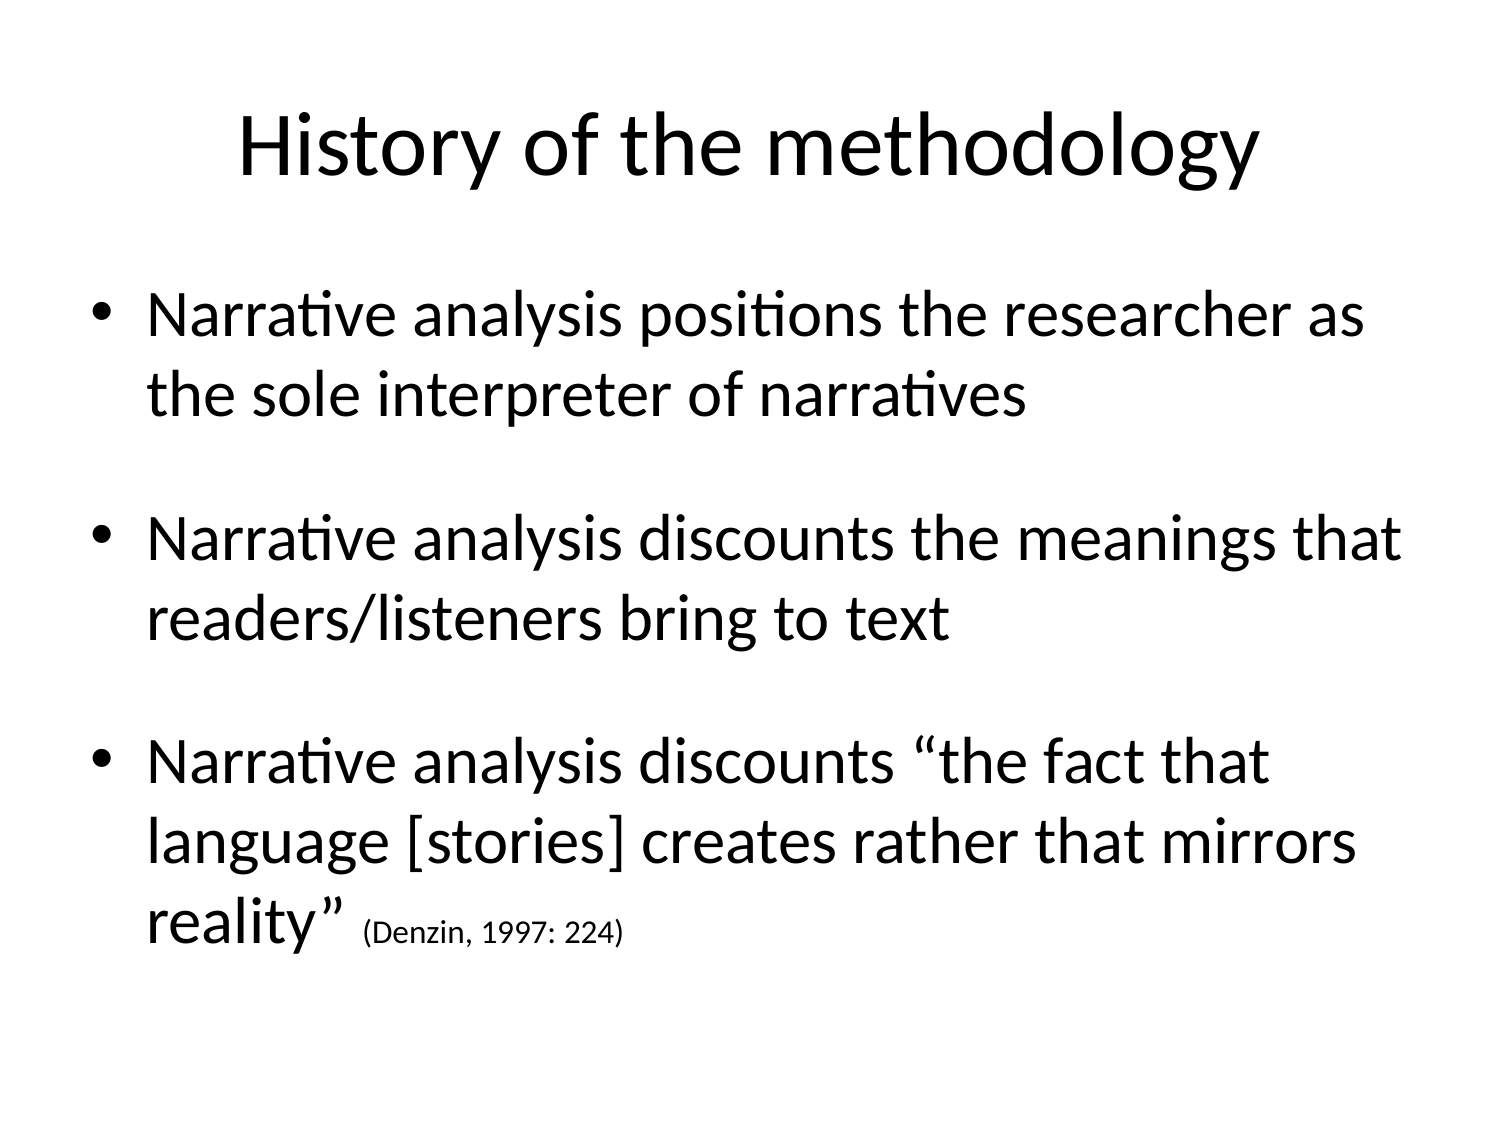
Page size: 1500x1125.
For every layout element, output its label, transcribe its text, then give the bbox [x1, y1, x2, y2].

list Narrative analysis positions the researcher as the sole interpreter of narratives Narrative analysis discounts the meanings that readers/listeners bring to text Narrative analysis discounts “the fact that language [stories] creates rather that mirrors reality” (Denzin, 1997: 224) [75, 262, 1425, 1005]
title History of the methodology [75, 45, 1425, 233]
